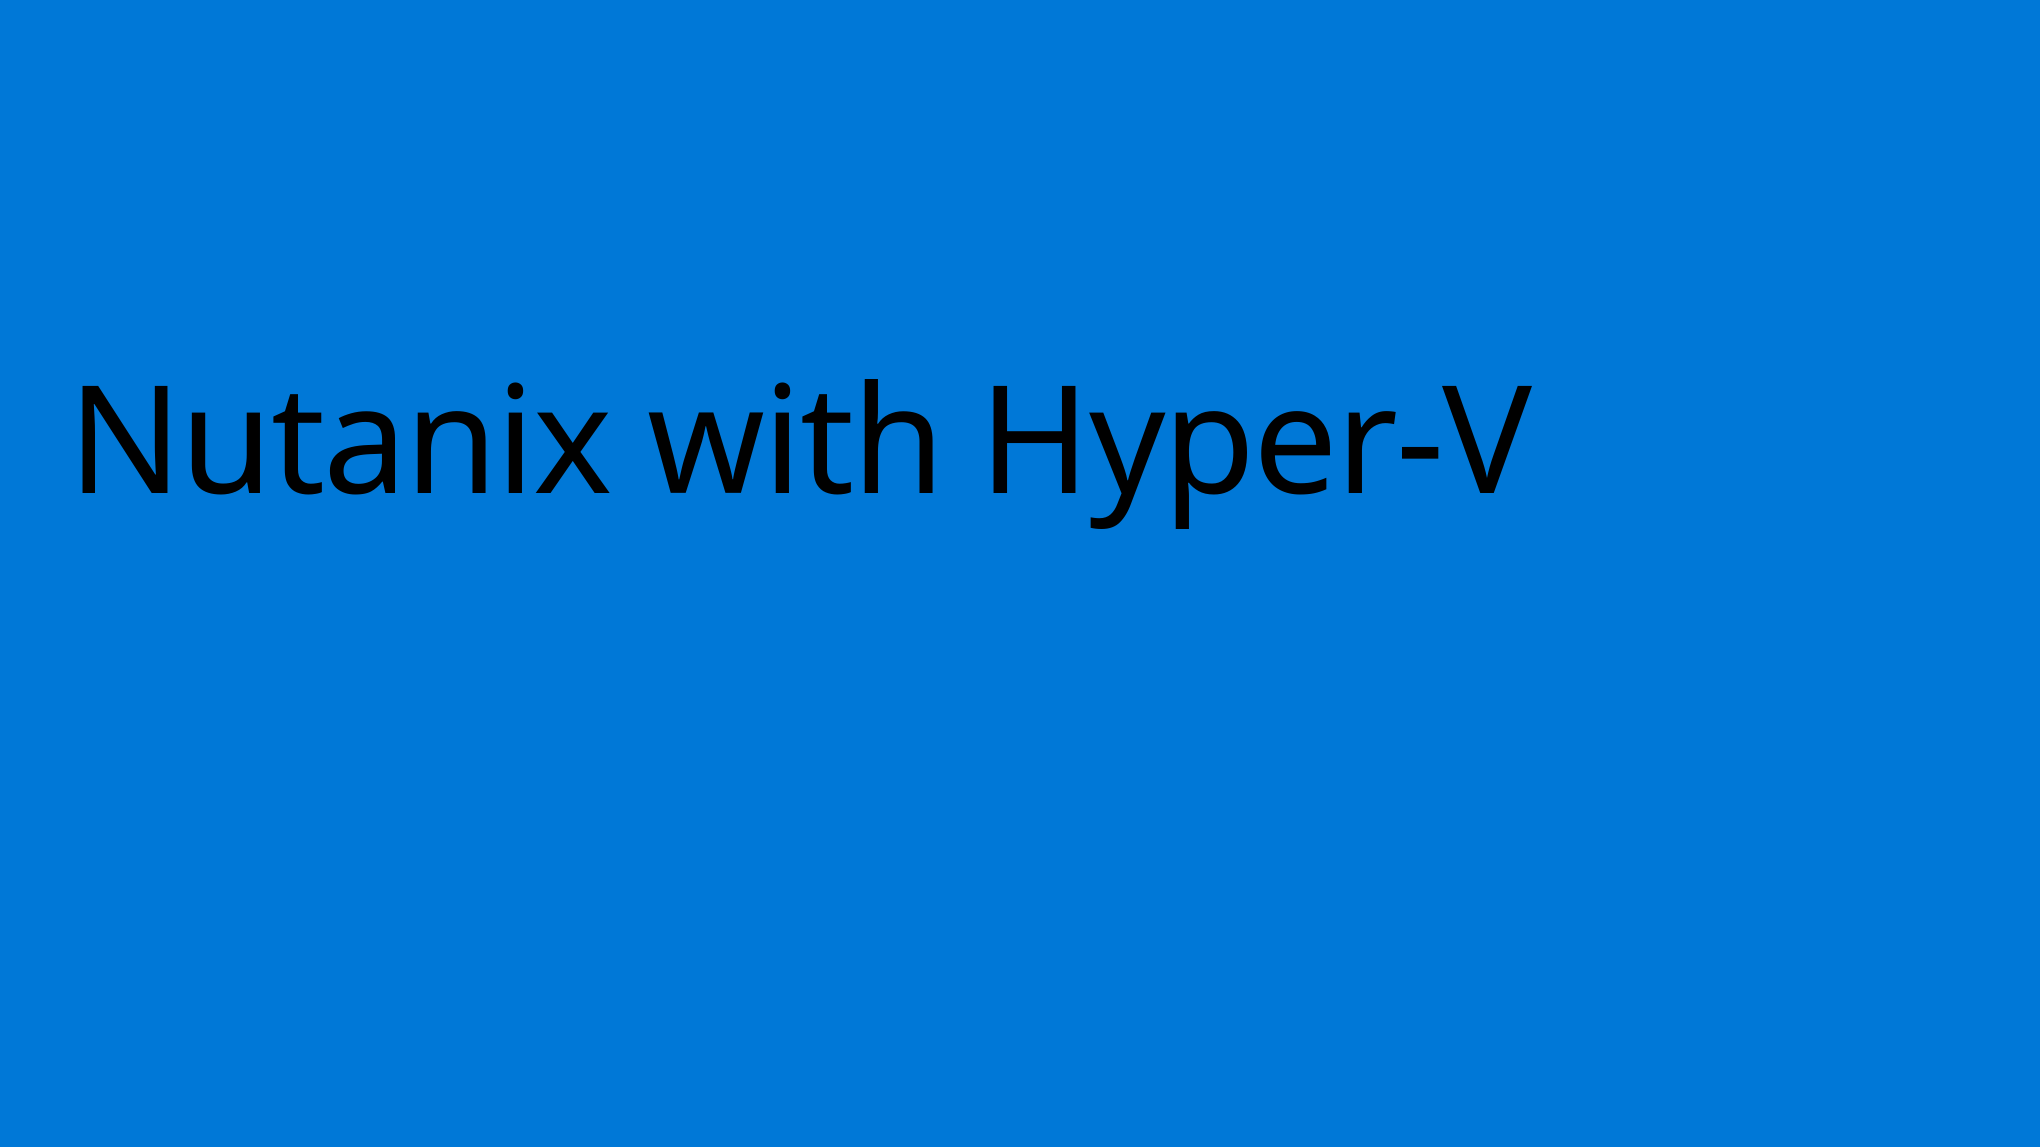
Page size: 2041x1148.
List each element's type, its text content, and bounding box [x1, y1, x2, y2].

title Nutanix with Hyper-V [45, 348, 1996, 543]
